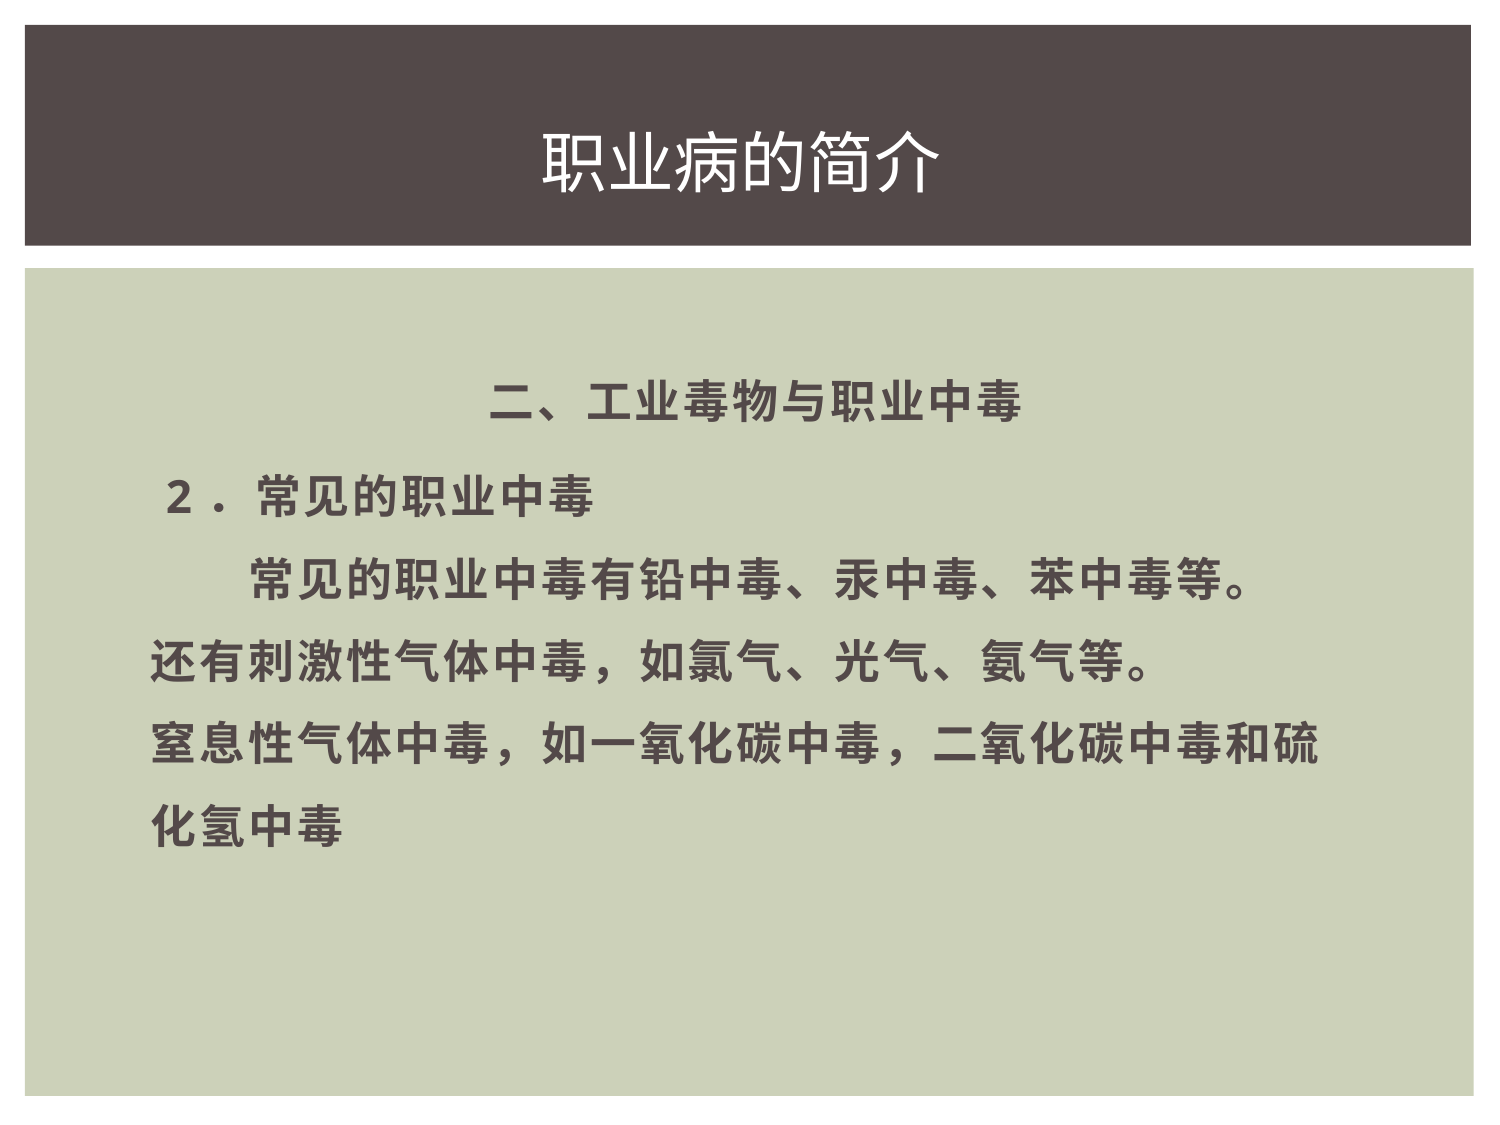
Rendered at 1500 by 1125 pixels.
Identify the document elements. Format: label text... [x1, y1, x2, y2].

text_box 职业病的简介 [525, 113, 1034, 209]
list 二、工业毒物与职业中毒 2．常见的职业中毒 常见的职业中毒有铅中毒、汞中毒、苯中毒等。 还有刺激性气体中毒，如氯气、光气、氨气等。 窒息性气体中毒，如一氧化碳中毒，二氧化碳中毒和硫化氢中毒 [135, 338, 1376, 953]
